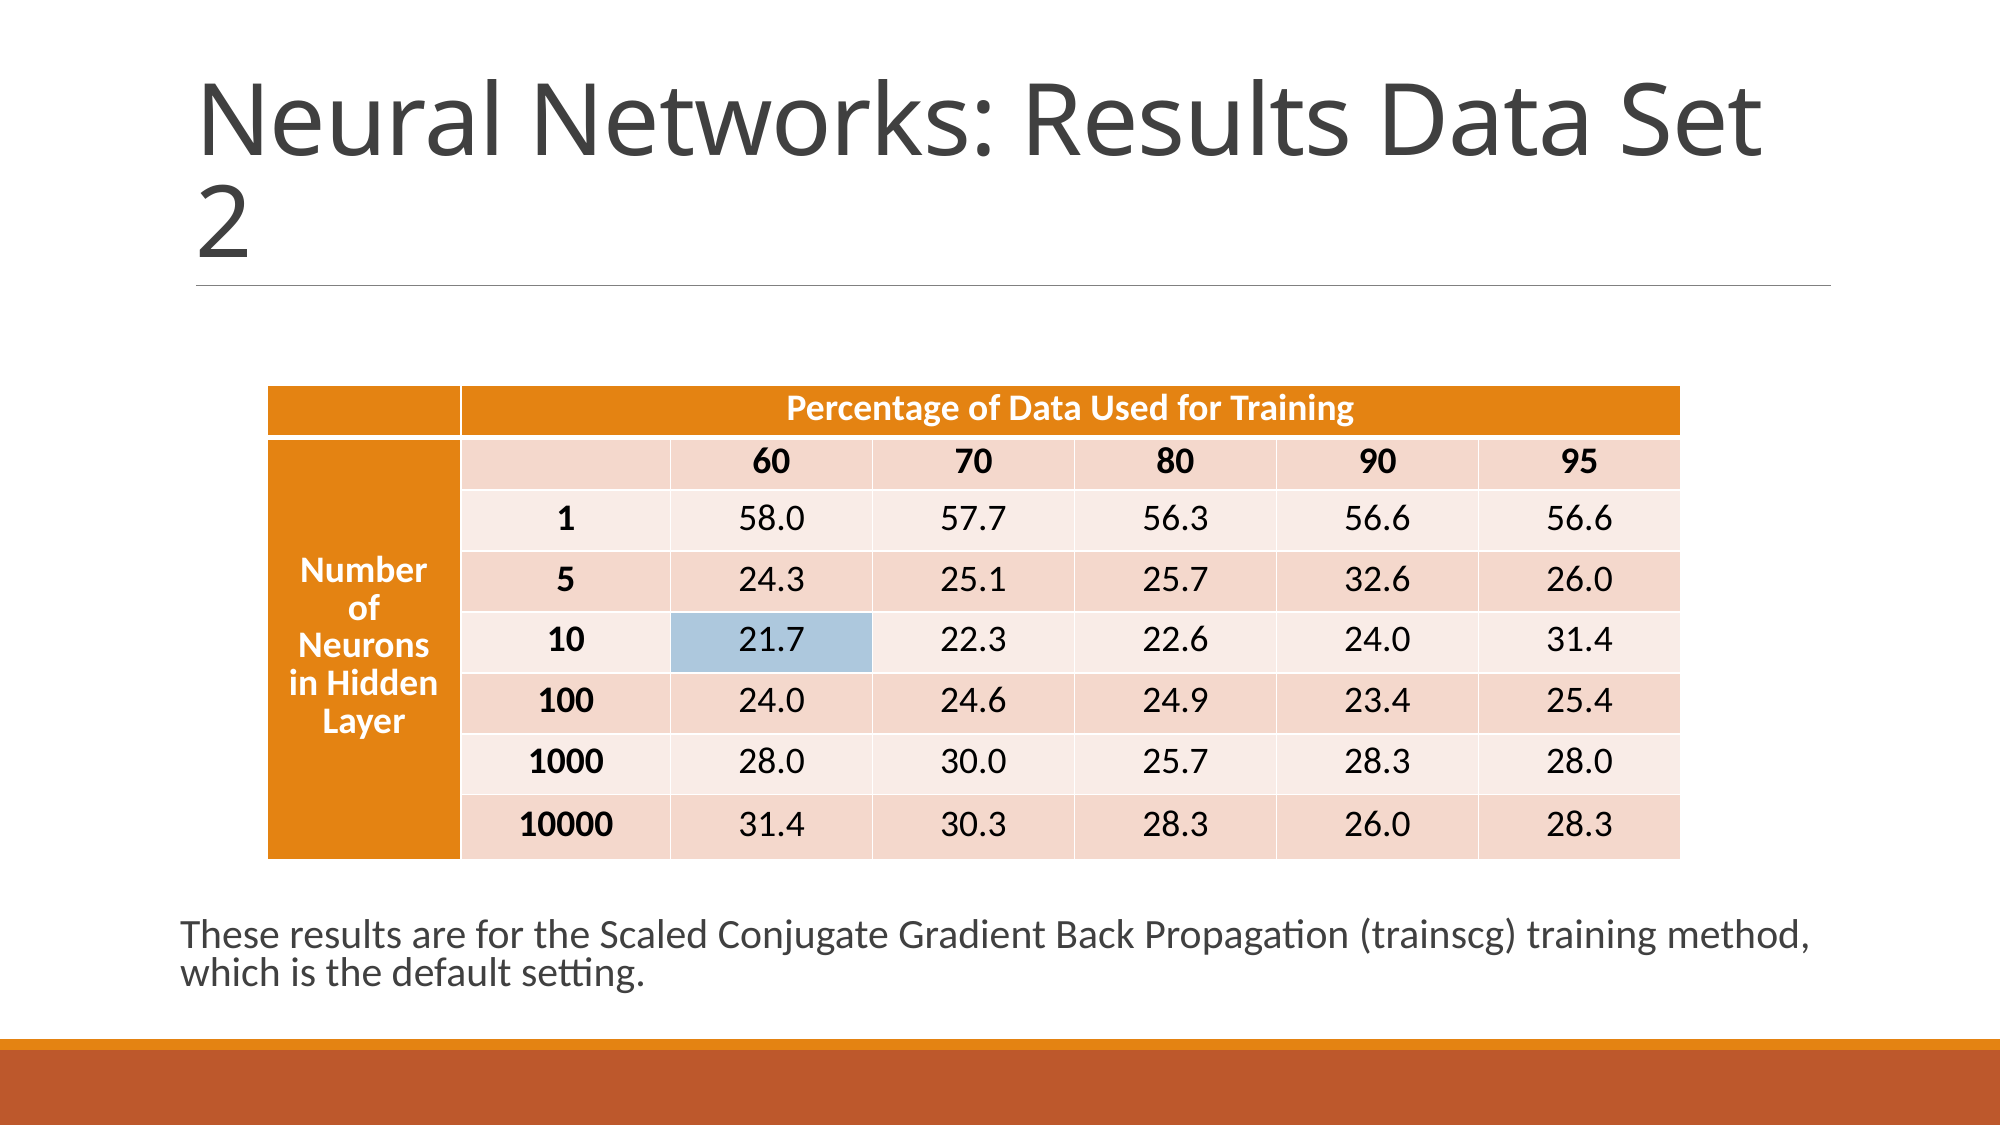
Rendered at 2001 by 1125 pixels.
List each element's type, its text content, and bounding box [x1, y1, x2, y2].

table_cell 70 [873, 440, 1074, 489]
table_cell 25.1 [873, 552, 1074, 611]
table_header Percentage of Data Used for Training [462, 386, 1680, 435]
table_cell 80 [1075, 440, 1276, 489]
table_cell 32.6 [1277, 552, 1478, 611]
table_cell 95 [1479, 440, 1680, 489]
table_cell 31.4 [671, 795, 872, 859]
table_cell 28.0 [1479, 735, 1680, 794]
table_cell 24.3 [671, 552, 872, 611]
table_cell 24.0 [671, 674, 872, 733]
table_cell 28.0 [671, 735, 872, 794]
table_cell 90 [1277, 440, 1478, 489]
table_cell 1000 [462, 735, 670, 794]
table_cell 30.0 [873, 735, 1074, 794]
table_cell 22.6 [1075, 613, 1276, 672]
table_cell 10 [462, 613, 670, 672]
table_cell 58.0 [671, 491, 872, 550]
table_cell 5 [462, 552, 670, 611]
table_cell [462, 440, 670, 489]
table_cell 56.6 [1277, 491, 1478, 550]
table_cell 22.3 [873, 613, 1074, 672]
table_cell 28.3 [1479, 795, 1680, 859]
table_cell 30.3 [873, 795, 1074, 859]
table_cell 26.0 [1479, 552, 1680, 611]
table_cell 26.0 [1277, 795, 1478, 859]
table_cell 21.7 [671, 613, 872, 672]
table_cell 25.7 [1075, 735, 1276, 794]
table_cell 1 [462, 491, 670, 550]
table_cell 28.3 [1277, 735, 1478, 794]
list These results are for the Scaled Conjugate Gradient Back Propagation (trainscg) training method, which is the default setting. [180, 911, 1870, 1025]
title Neural Networks: Results Data Set 2 [180, 47, 1830, 285]
table_cell 56.3 [1075, 491, 1276, 550]
table_cell Number of Neurons in Hidden Layer [268, 440, 460, 859]
table_cell 24.6 [873, 674, 1074, 733]
table_cell 56.6 [1479, 491, 1680, 550]
table_cell 10000 [462, 795, 670, 859]
table_cell 57.7 [873, 491, 1074, 550]
table_cell 31.4 [1479, 613, 1680, 672]
table_cell 100 [462, 674, 670, 733]
table_cell 23.4 [1277, 674, 1478, 733]
table_header [268, 386, 460, 435]
table_cell 28.3 [1075, 795, 1276, 859]
table_cell 25.7 [1075, 552, 1276, 611]
table_cell 25.4 [1479, 674, 1680, 733]
table_cell 60 [671, 440, 872, 489]
table_cell 24.0 [1277, 613, 1478, 672]
table_cell 24.9 [1075, 674, 1276, 733]
